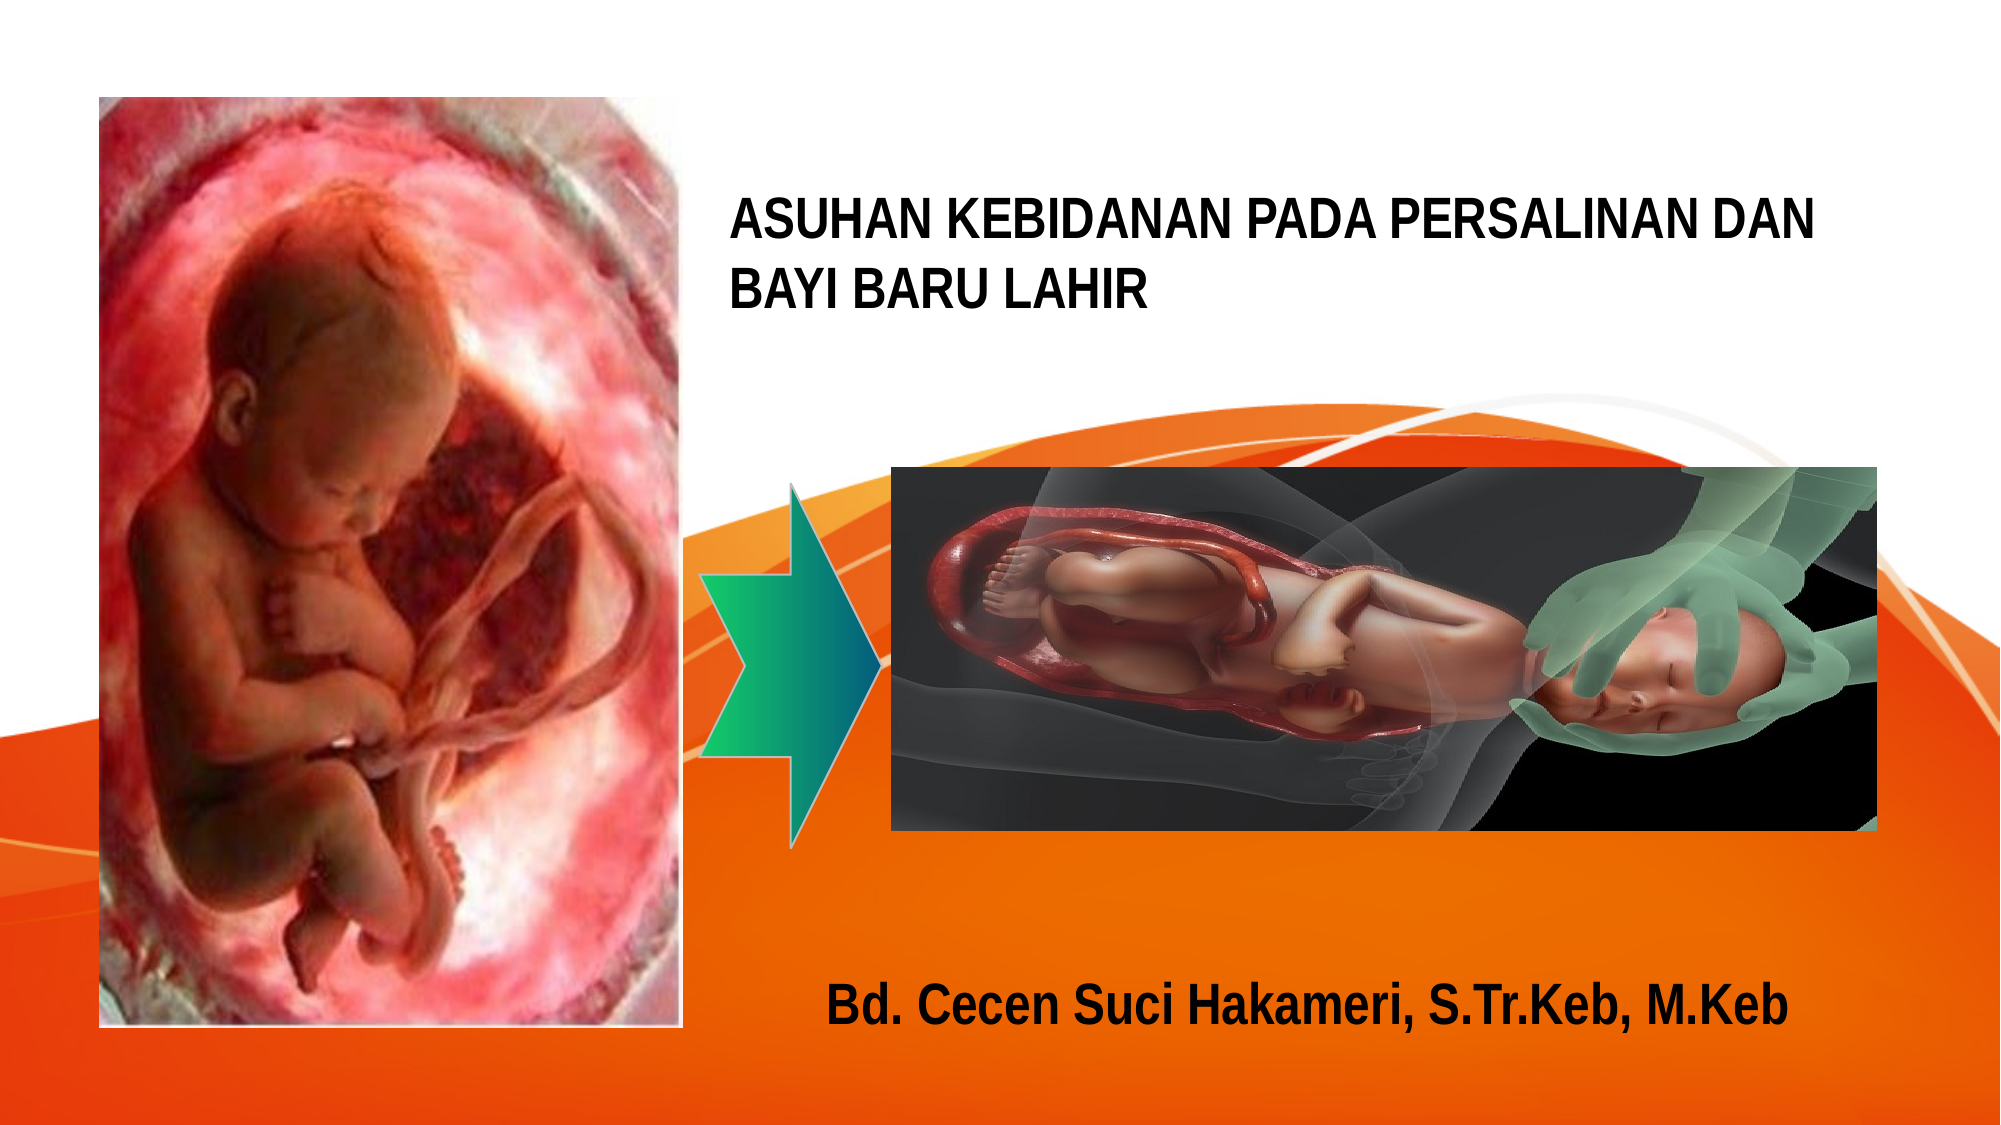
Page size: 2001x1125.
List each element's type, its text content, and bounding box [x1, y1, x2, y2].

title ASUHAN KEBIDANAN PADA PERSALINAN DAN BAYI BARU LAHIR [714, 141, 1934, 360]
subtitle Bd. Cecen Suci Hakameri, S.Tr.Keb, M.Keb [811, 785, 2000, 1058]
picture [0, 42, 2000, 1125]
text_box [697, 482, 884, 850]
